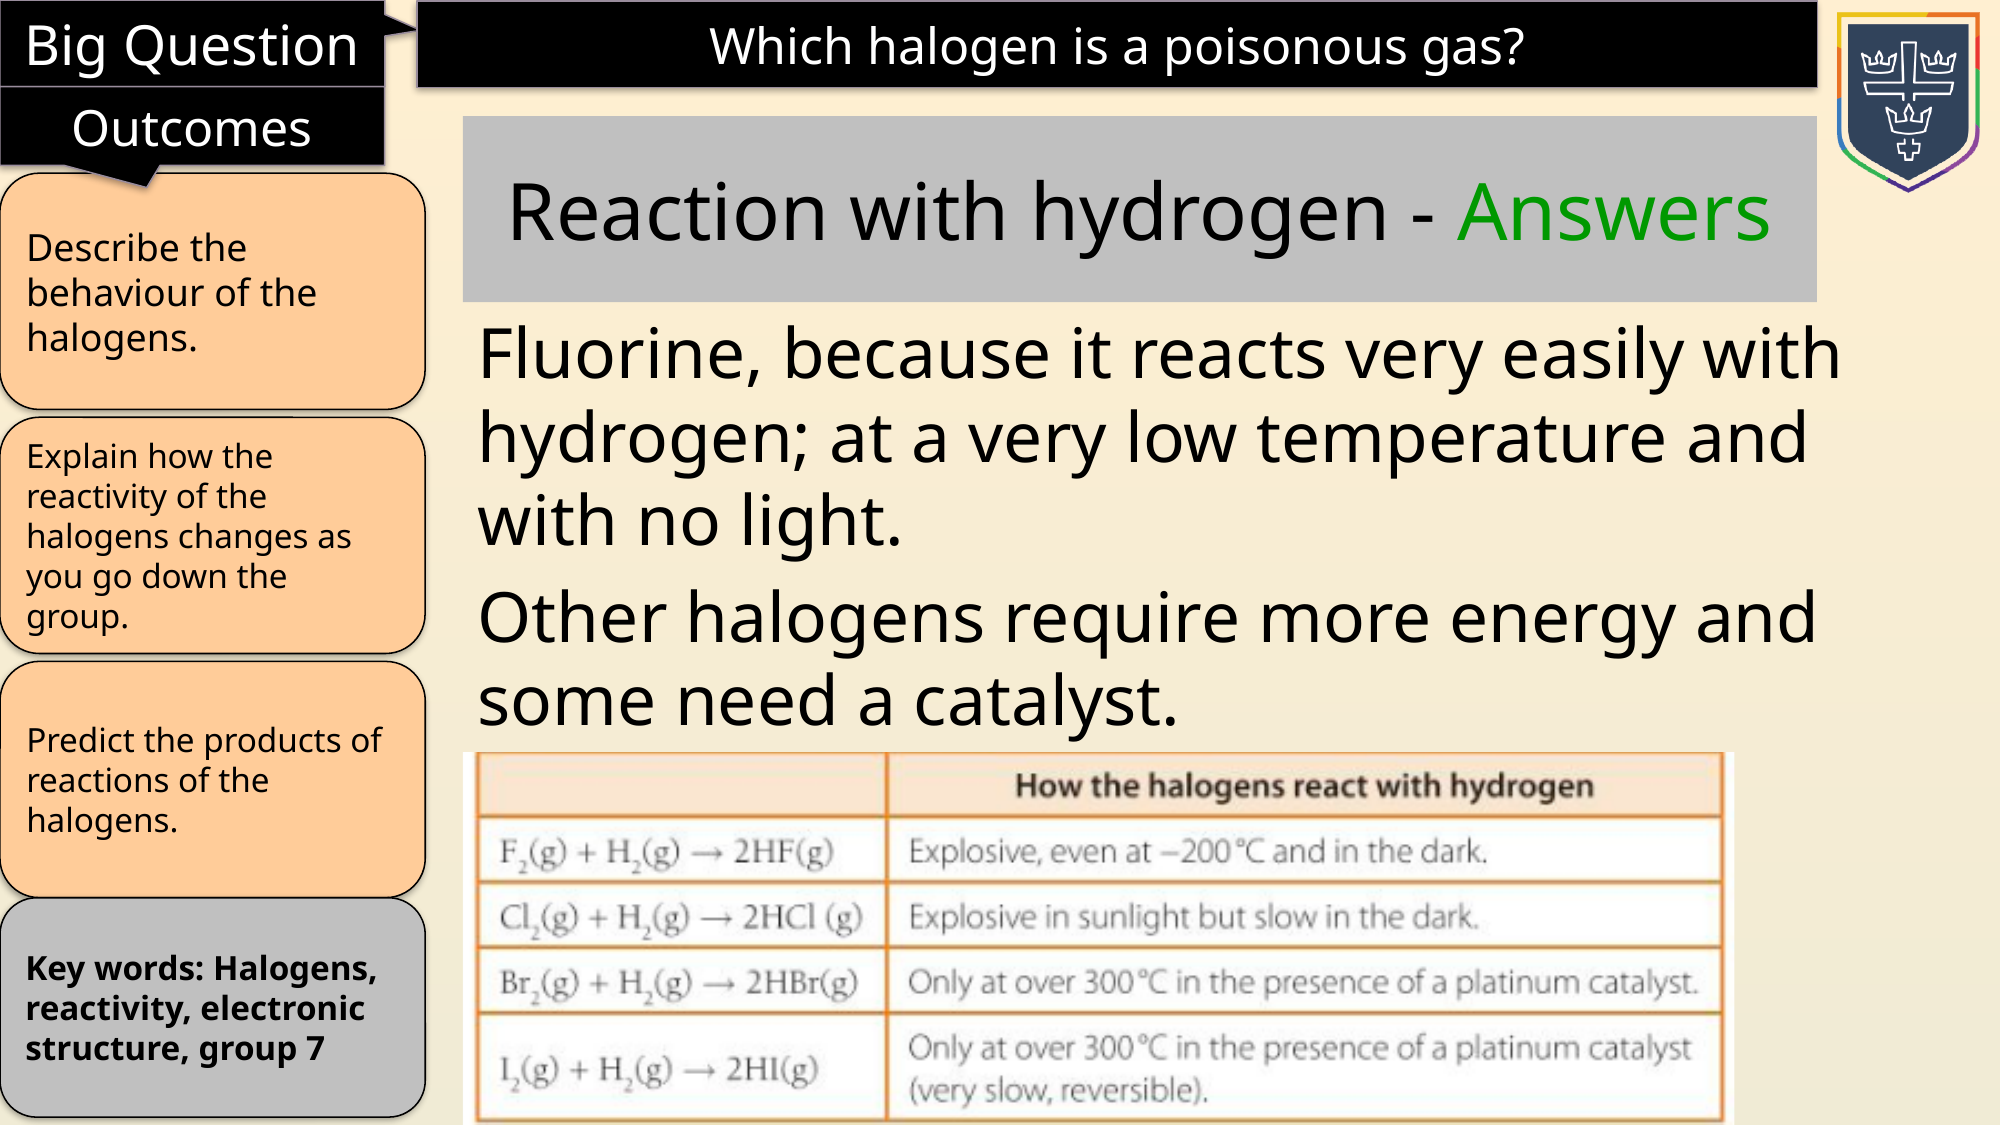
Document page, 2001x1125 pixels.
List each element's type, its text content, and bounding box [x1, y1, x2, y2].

picture [462, 751, 1735, 1125]
list Fluorine, because it reacts very easily with hydrogen; at a very low temperature and with no light. Other halogens require more energy and some need a catalyst. [462, 302, 1982, 753]
picture [1817, 11, 2000, 194]
list Reaction with hydrogen - Answers [462, 116, 1817, 303]
